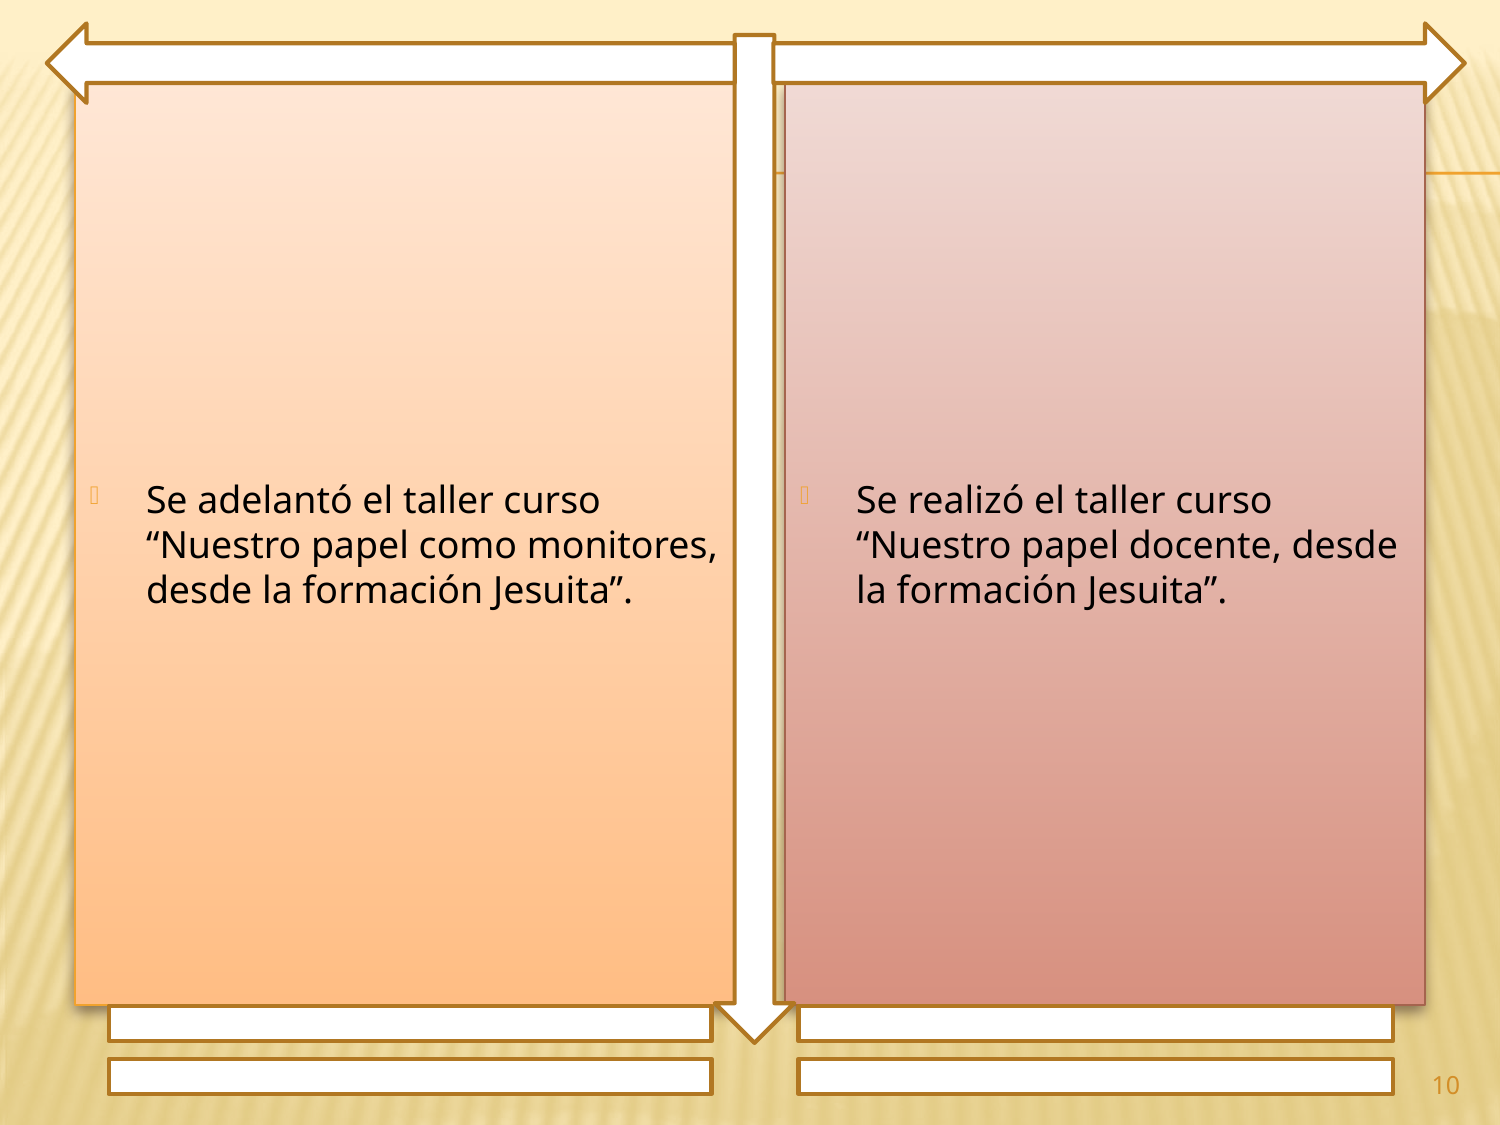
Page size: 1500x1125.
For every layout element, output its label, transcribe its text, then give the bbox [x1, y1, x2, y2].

text_box [107, 1057, 714, 1096]
text_box [796, 1004, 1395, 1043]
text_box [107, 1004, 714, 1043]
slide_number 10 [1350, 1062, 1475, 1103]
list Se realizó el taller curso “Nuestro papel docente, desde la formación Jesuita”. [784, 86, 1426, 1006]
text_box [771, 21, 1467, 105]
text_box [712, 32, 797, 1046]
list Se adelantó el taller curso “Nuestro papel como monitores, desde la formación Jesuita”. [74, 86, 732, 1006]
text_box [44, 21, 737, 105]
text_box [796, 1057, 1395, 1096]
